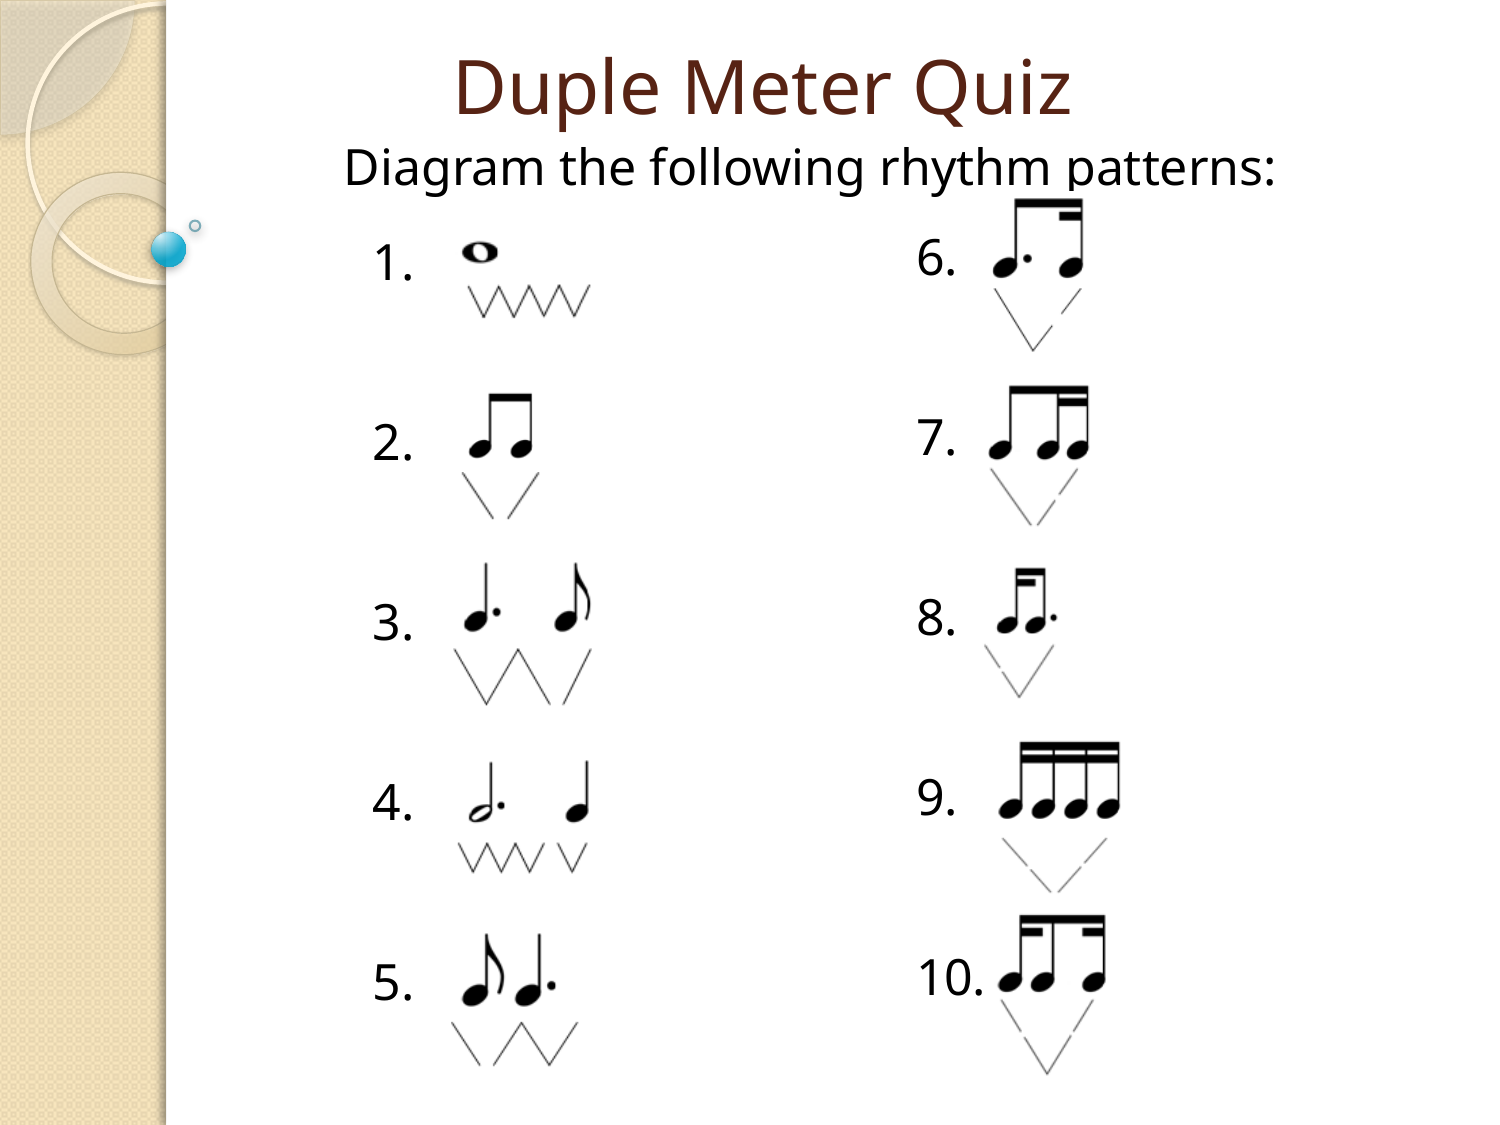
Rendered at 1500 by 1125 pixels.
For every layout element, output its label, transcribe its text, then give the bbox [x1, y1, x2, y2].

text_box Diagram the following rhythm patterns: [329, 127, 1306, 203]
picture [972, 634, 1083, 707]
picture [437, 1026, 594, 1081]
picture [987, 1026, 1107, 1081]
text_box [362, 191, 1126, 1026]
title Duple Meter Quiz [437, 24, 1092, 127]
